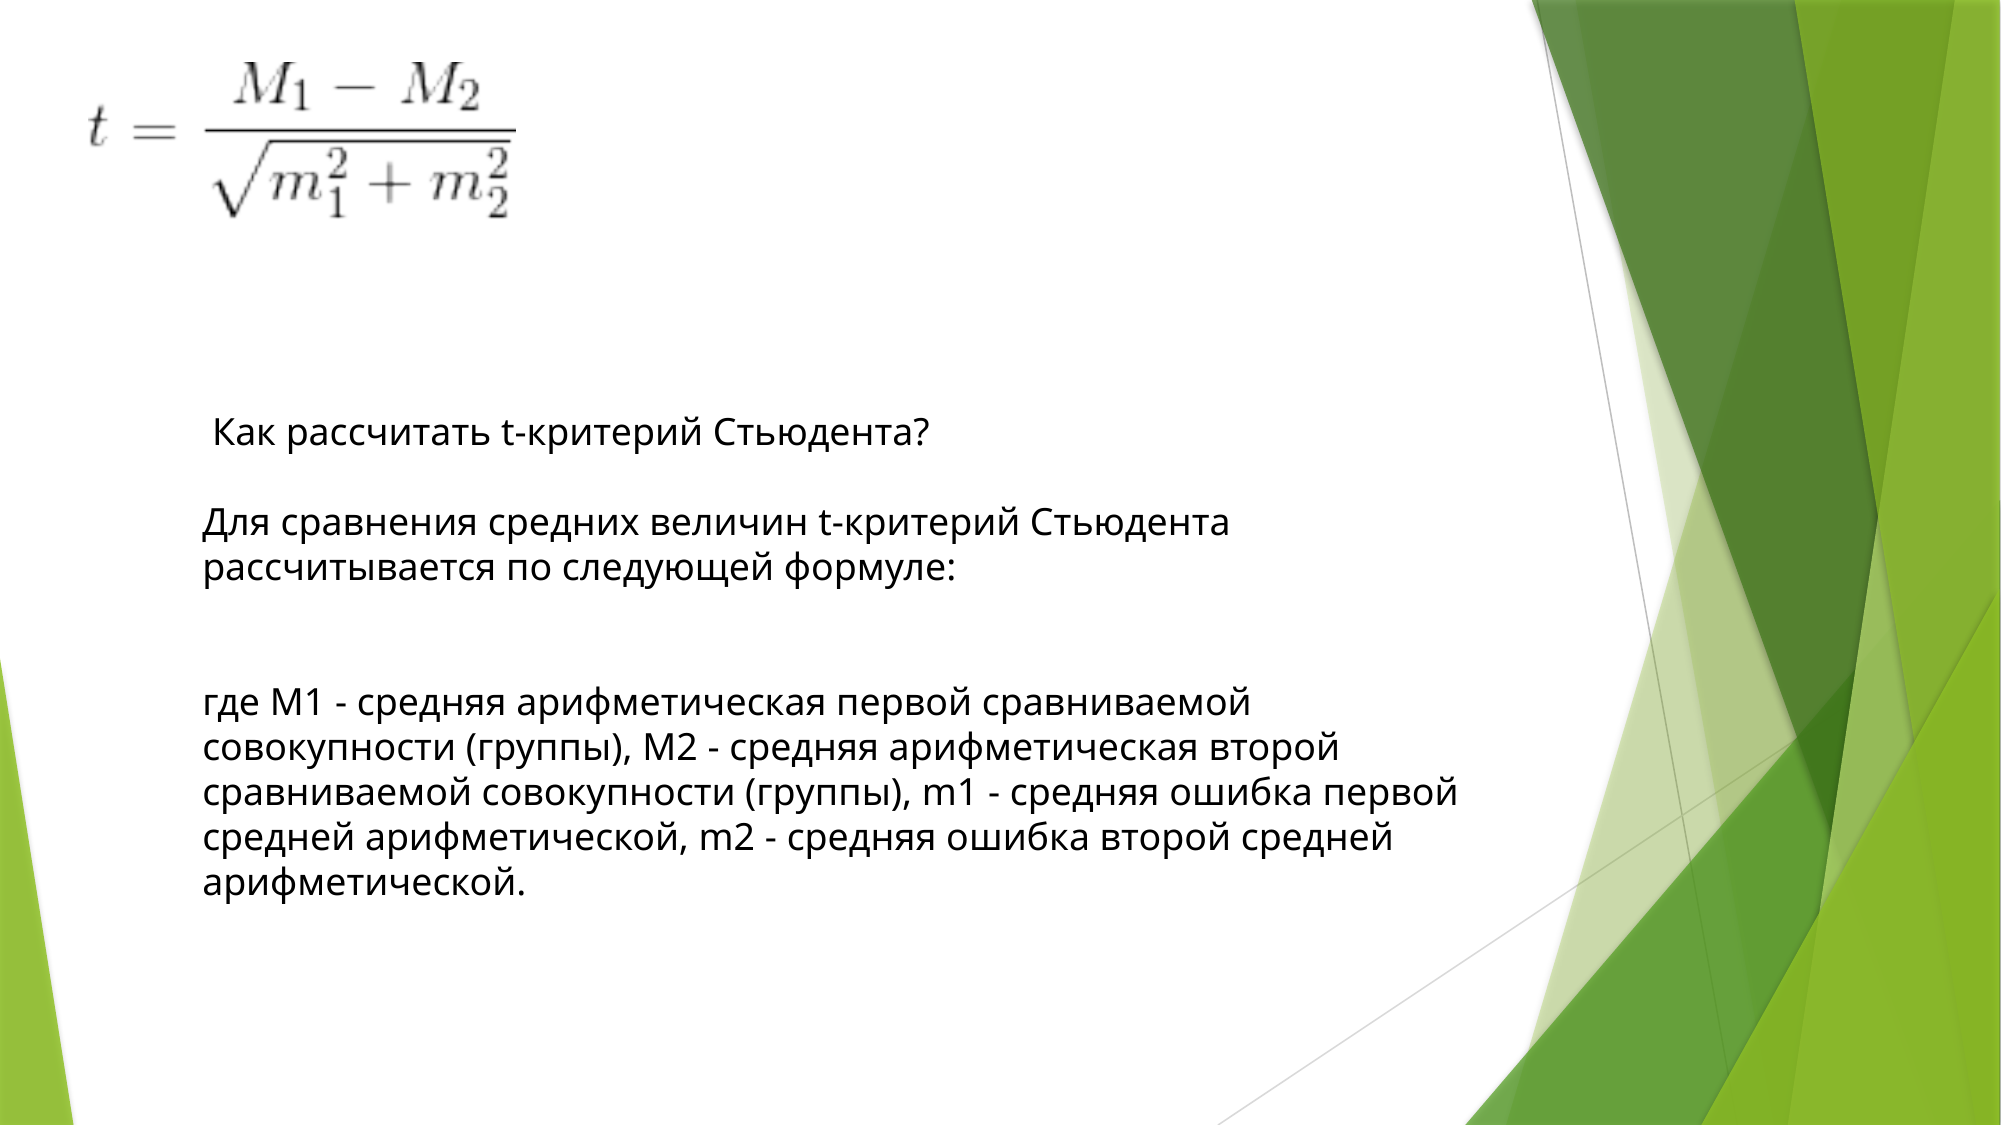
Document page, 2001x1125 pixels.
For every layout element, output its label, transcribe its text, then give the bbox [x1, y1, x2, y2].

picture [88, 61, 517, 224]
text_box Как рассчитать t-критерий Стьюдента? Для сравнения средних величин t-критерий Стьюдента рассчитывается по следующей формуле: где М1 - средняя арифметическая первой сравниваемой совокупности (группы), М2 - средняя арифметическая второй сравниваемой совокупности (группы), m1 - средняя ошибка первой средней арифметической, m2 - средняя ошибка второй средней арифметической. [187, 401, 1531, 911]
